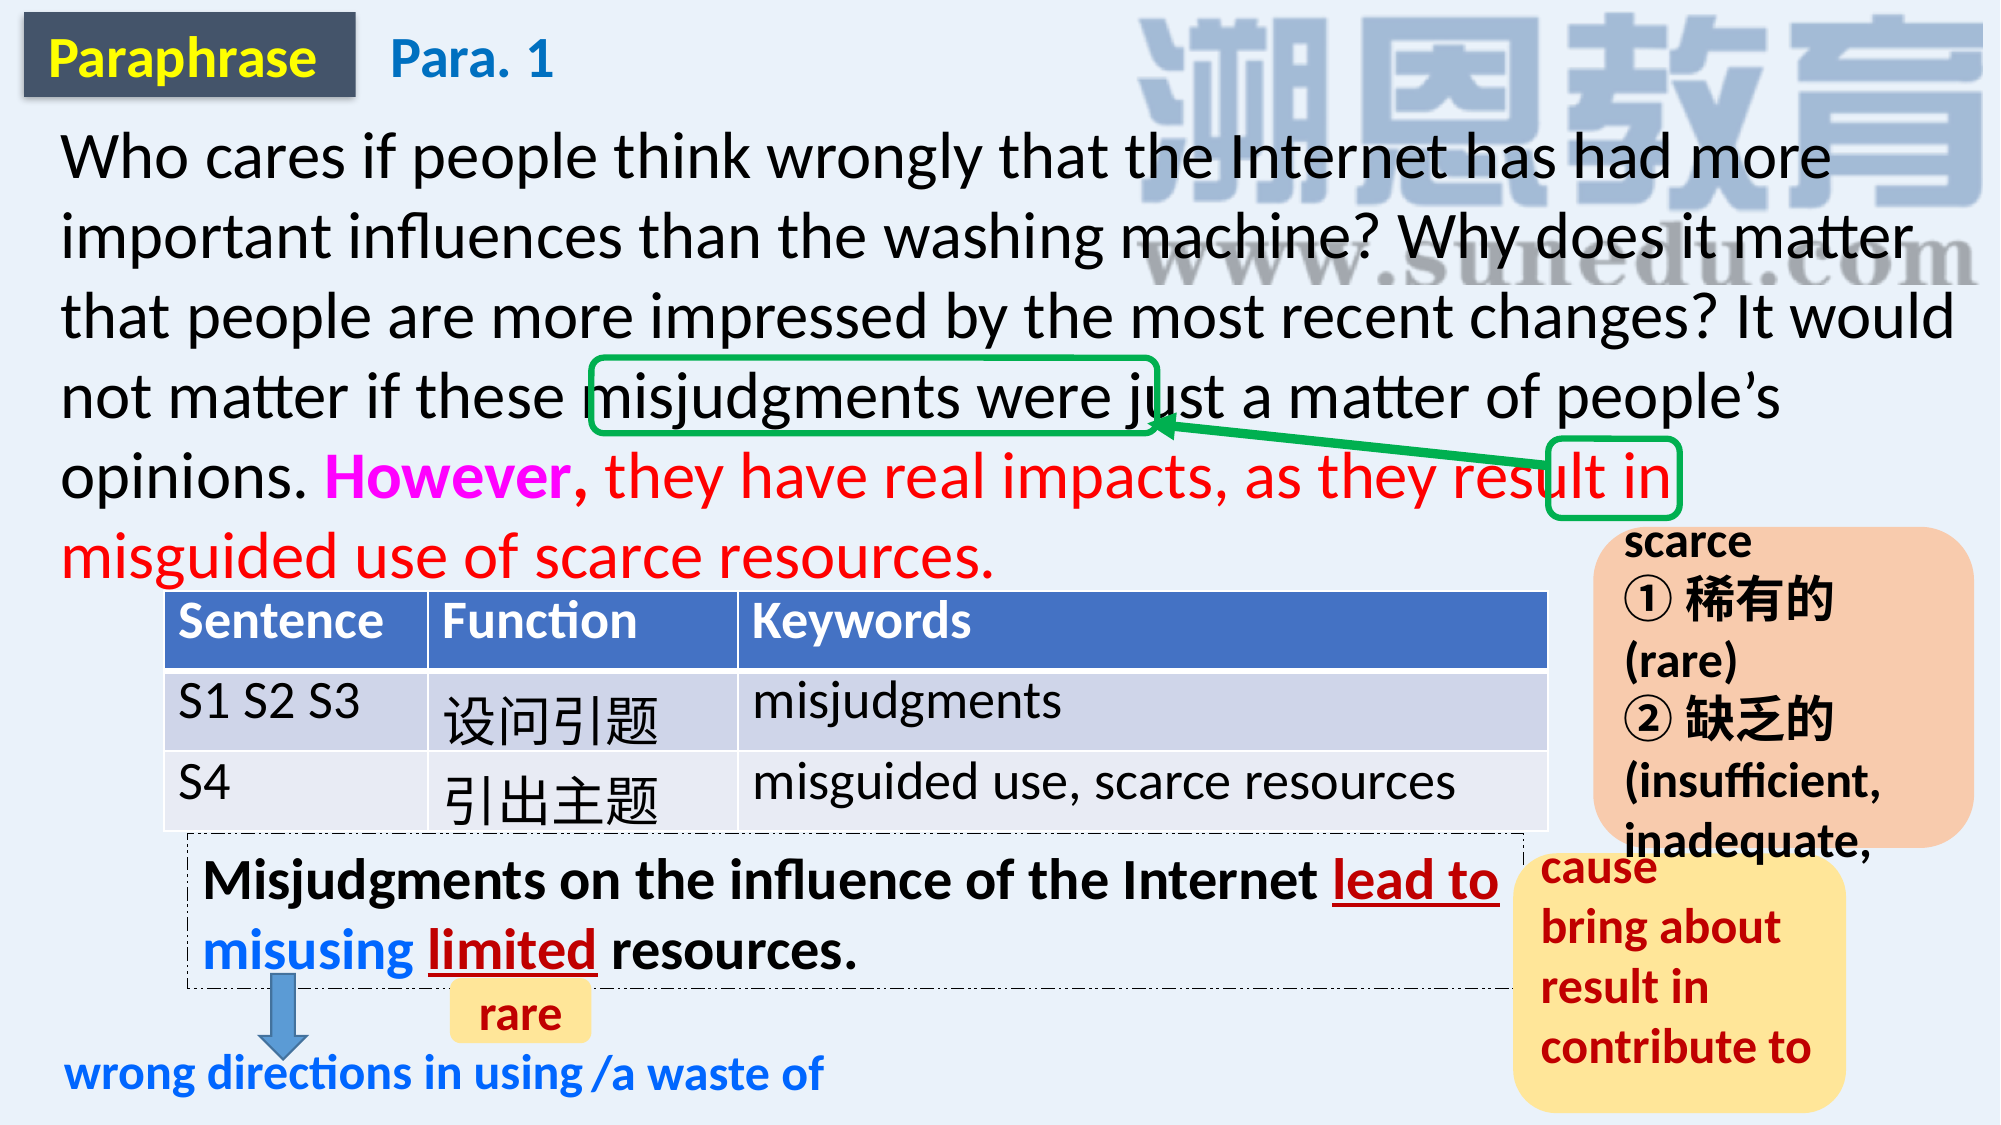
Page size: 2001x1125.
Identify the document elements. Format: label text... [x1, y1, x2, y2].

table_header Sentence [165, 592, 427, 668]
text_box /a waste of [576, 1047, 963, 1109]
table_cell 设问引题 [429, 674, 737, 750]
table_header Function [429, 592, 737, 668]
table_cell S4 [165, 752, 427, 830]
text_box [256, 972, 310, 1061]
text_box Misjudgments on the influence of the Internet lead to misusing limited resources. [187, 833, 1524, 989]
text_box cause bring about result in contribute to [1512, 852, 1848, 1115]
table_cell misguided use, scarce resources [739, 752, 1547, 830]
text_box wrong directions in using [48, 1046, 603, 1107]
text_box [1547, 437, 1681, 520]
text_box scarce ①稀有的(rare) ②缺乏的(insufficient, inadequate, [1592, 525, 1976, 850]
text_box Who cares if people think wrongly that the Internet has had more important influences than the washing machine? Why does it matter that people are more impressed by the most recent changes? It would not matter if these misjudgments were just a matter of people’s opinions. However, they have real impacts, as they result in misguided use of scarce resources. [45, 104, 1975, 600]
picture [1134, 10, 1983, 285]
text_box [1147, 423, 1549, 466]
text_box Paraphrase [24, 12, 356, 97]
text_box Para. 1 [375, 12, 603, 97]
text_box rare [448, 977, 593, 1045]
table_cell 引出主题 [429, 752, 737, 830]
table_cell S1 S2 S3 [165, 674, 427, 750]
table_header Keywords [739, 592, 1547, 668]
table_cell misjudgments [739, 674, 1547, 750]
text_box [590, 356, 1159, 435]
